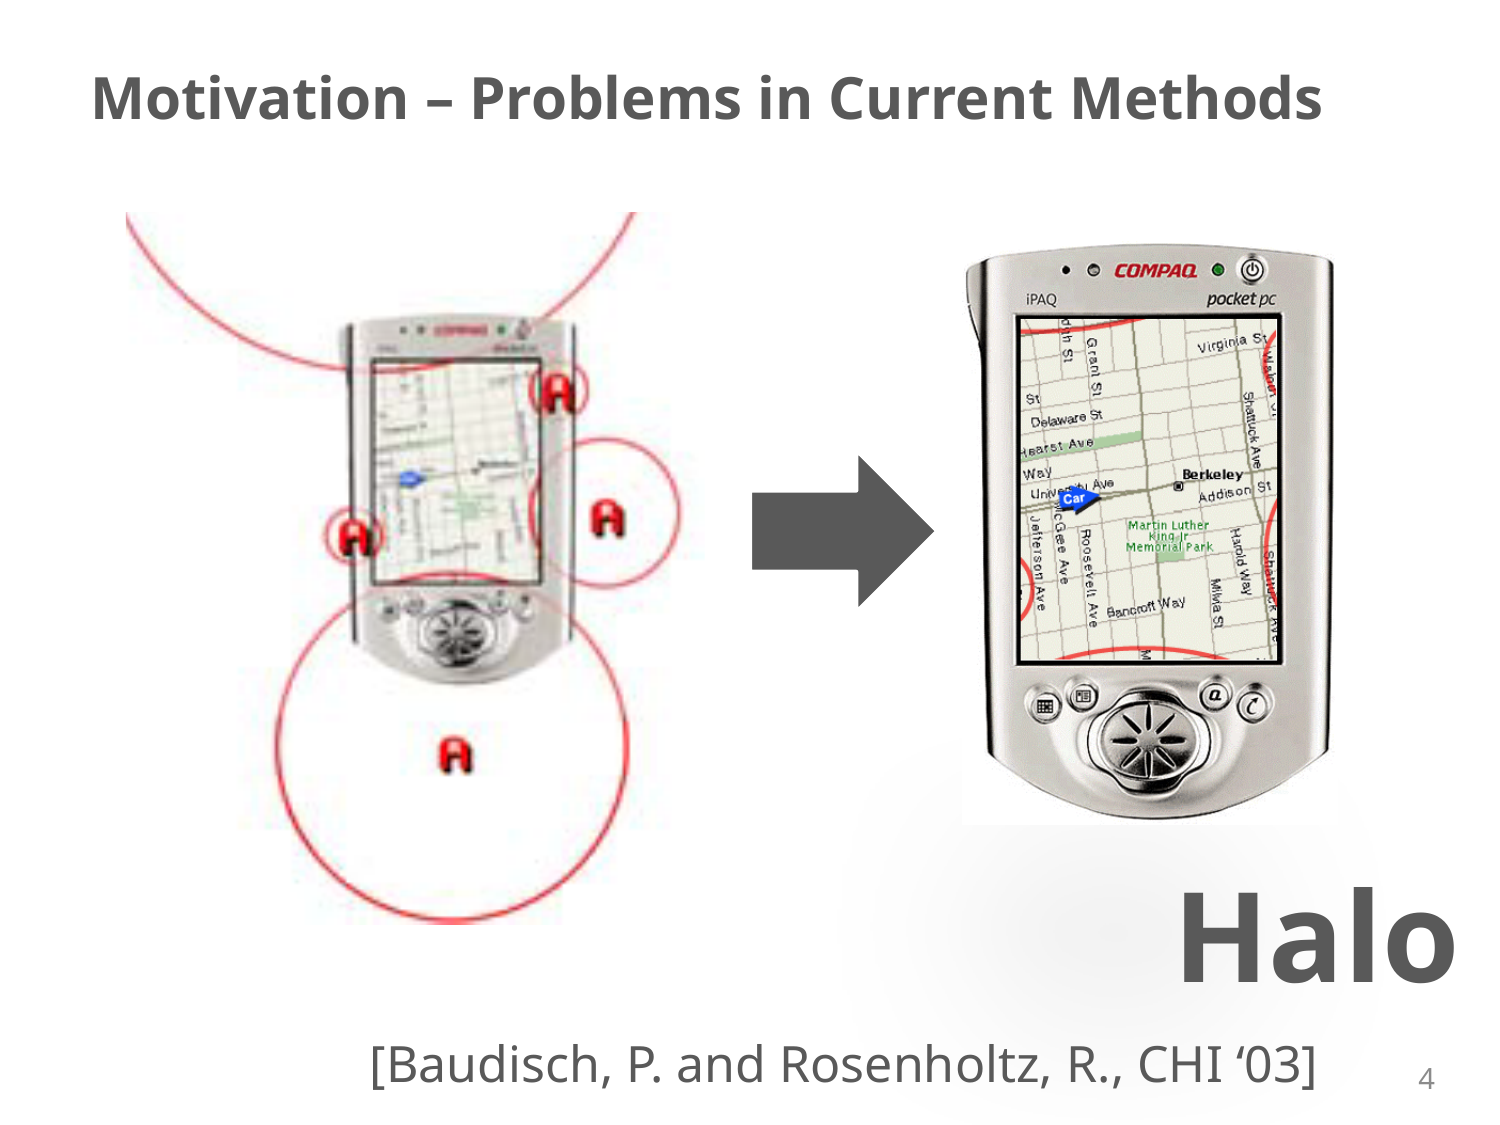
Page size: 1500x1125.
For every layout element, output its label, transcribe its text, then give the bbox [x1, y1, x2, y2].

picture [962, 240, 1338, 826]
text_box [Baudisch, P. and Rosenholtz, R., CHI ‘03] [369, 1032, 1319, 1093]
slide_number 4 [1100, 1050, 1450, 1110]
text_box [747, 448, 940, 615]
text_box Halo [137, 849, 1475, 1015]
picture [125, 212, 705, 926]
title Motivation – Problems in Current Methods [75, 37, 1425, 155]
